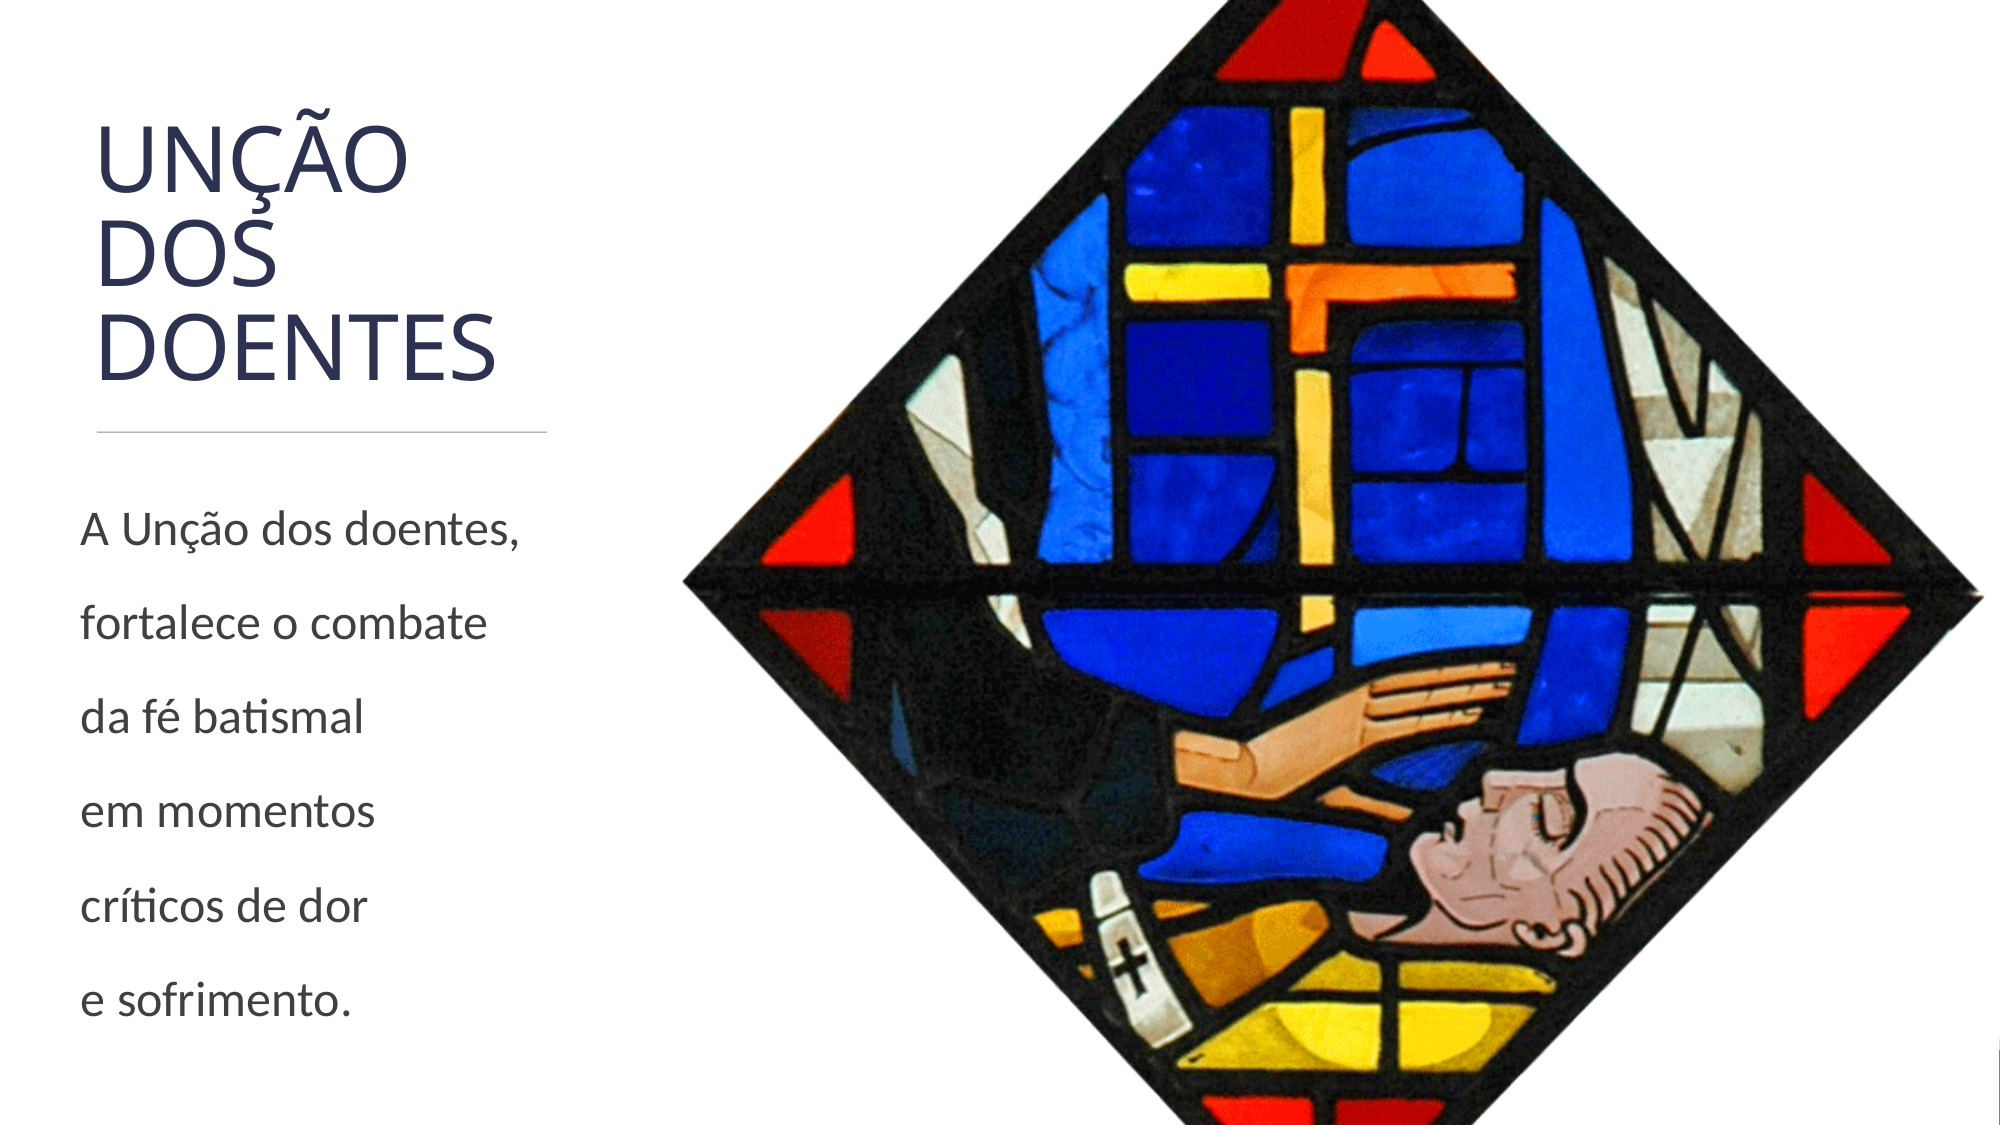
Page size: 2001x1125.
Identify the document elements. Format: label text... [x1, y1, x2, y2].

list A Unção dos doentes, fortalece o combate da fé batismal em momentos críticos de dor e sofrimento. [80, 457, 622, 1041]
title Unção dos doentes [78, 84, 587, 407]
text_box [0, 0, 667, 1125]
picture [667, 0, 2000, 1125]
